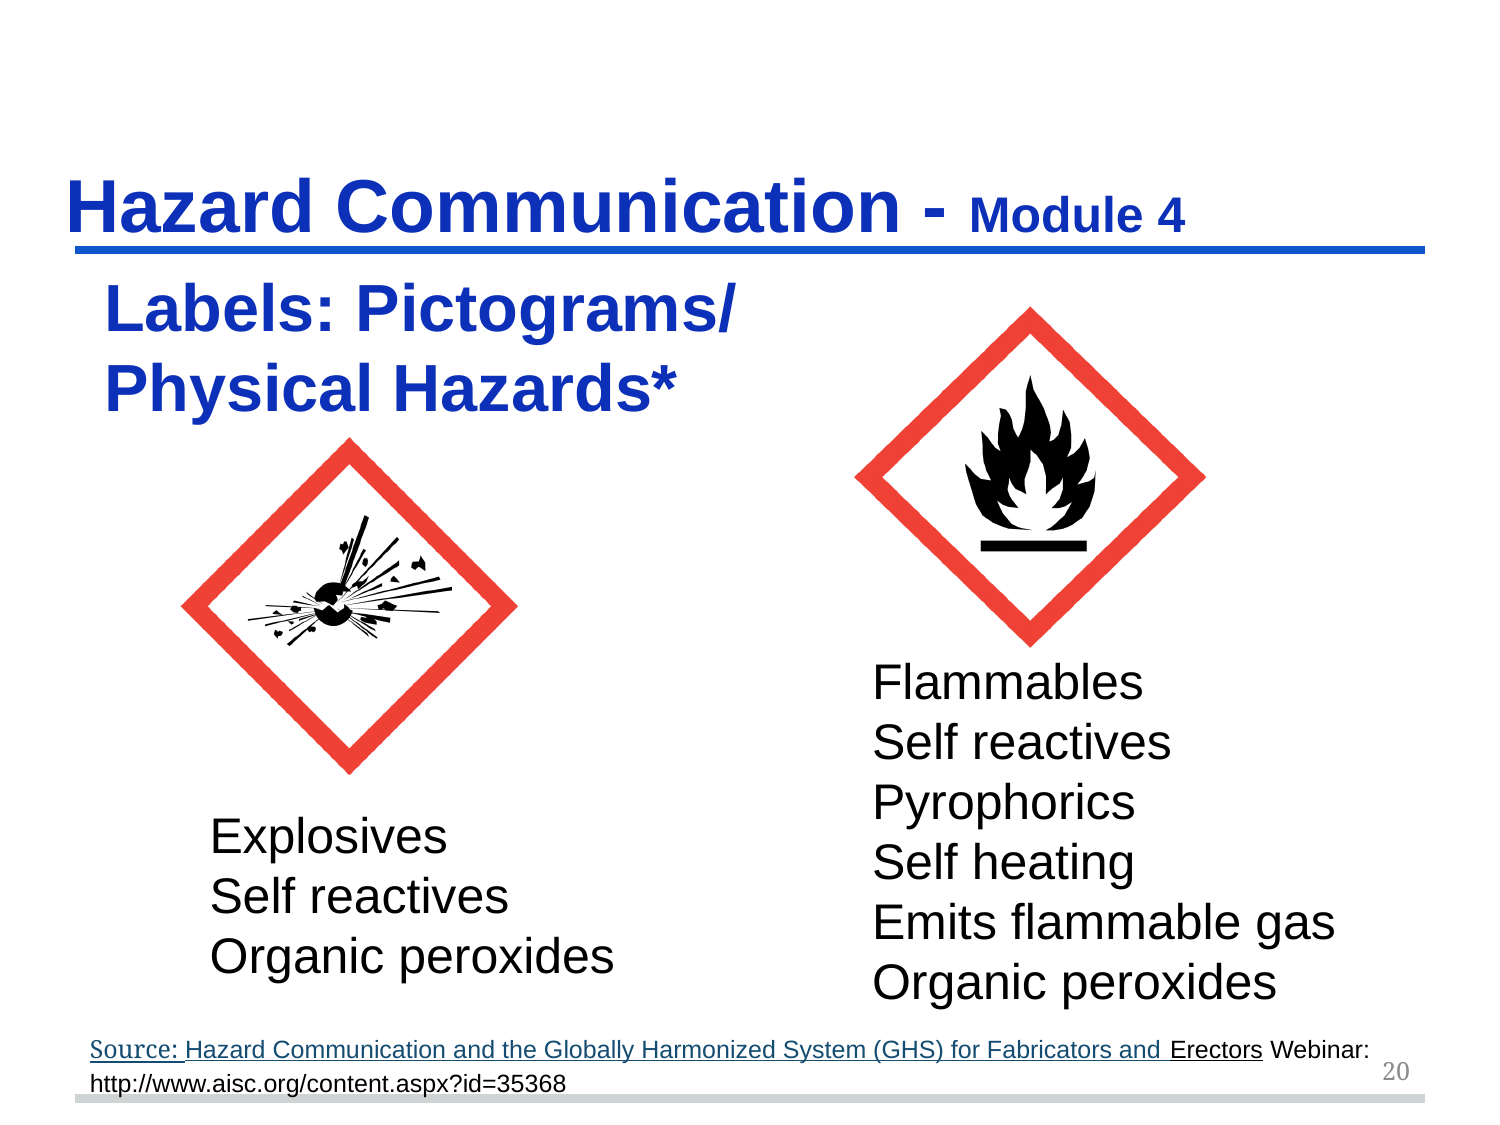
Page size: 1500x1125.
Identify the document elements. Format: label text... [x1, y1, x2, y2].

text_box Flammables Self reactives Pyrophorics Self heating Emits flammable gas Organic peroxides [857, 642, 1352, 1018]
picture [854, 306, 1206, 648]
picture [179, 437, 519, 776]
text_box Explosives Self reactives Organic peroxides [194, 796, 723, 992]
list Labels: Pictograms/ Physical Hazards* [89, 263, 1357, 861]
text_box Source: Hazard Communication and the Globally Harmonized System (GHS) for Fabricators and Erectors Webinar: http://www.aisc.org/content.aspx?id=35368 [75, 1026, 1500, 1105]
title Hazard Communication - Module 4 slide 20 [50, 74, 1400, 263]
